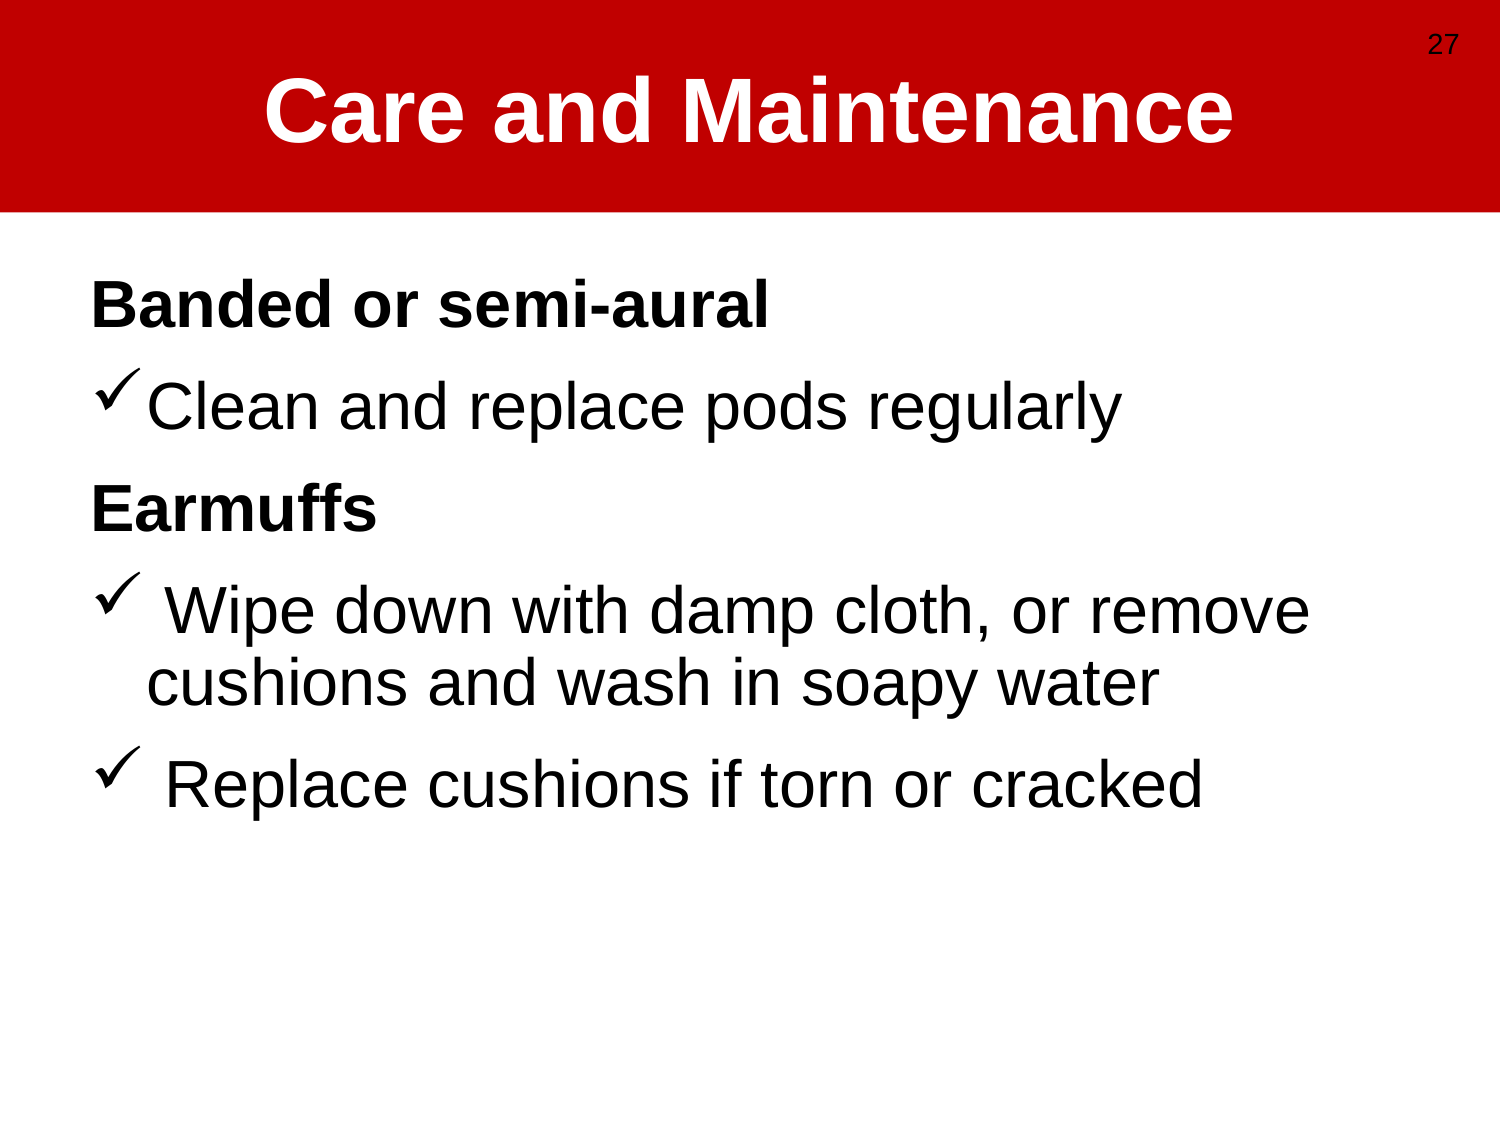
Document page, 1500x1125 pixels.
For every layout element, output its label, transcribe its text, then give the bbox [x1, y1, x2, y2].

list Banded or semi-aural Clean and replace pods regularly Earmuffs Wipe down with damp cloth, or remove cushions and wash in soapy water Replace cushions if torn or cracked [75, 262, 1475, 938]
text_box 27 [1125, 12, 1475, 73]
title Care and Maintenance [0, 0, 1500, 213]
